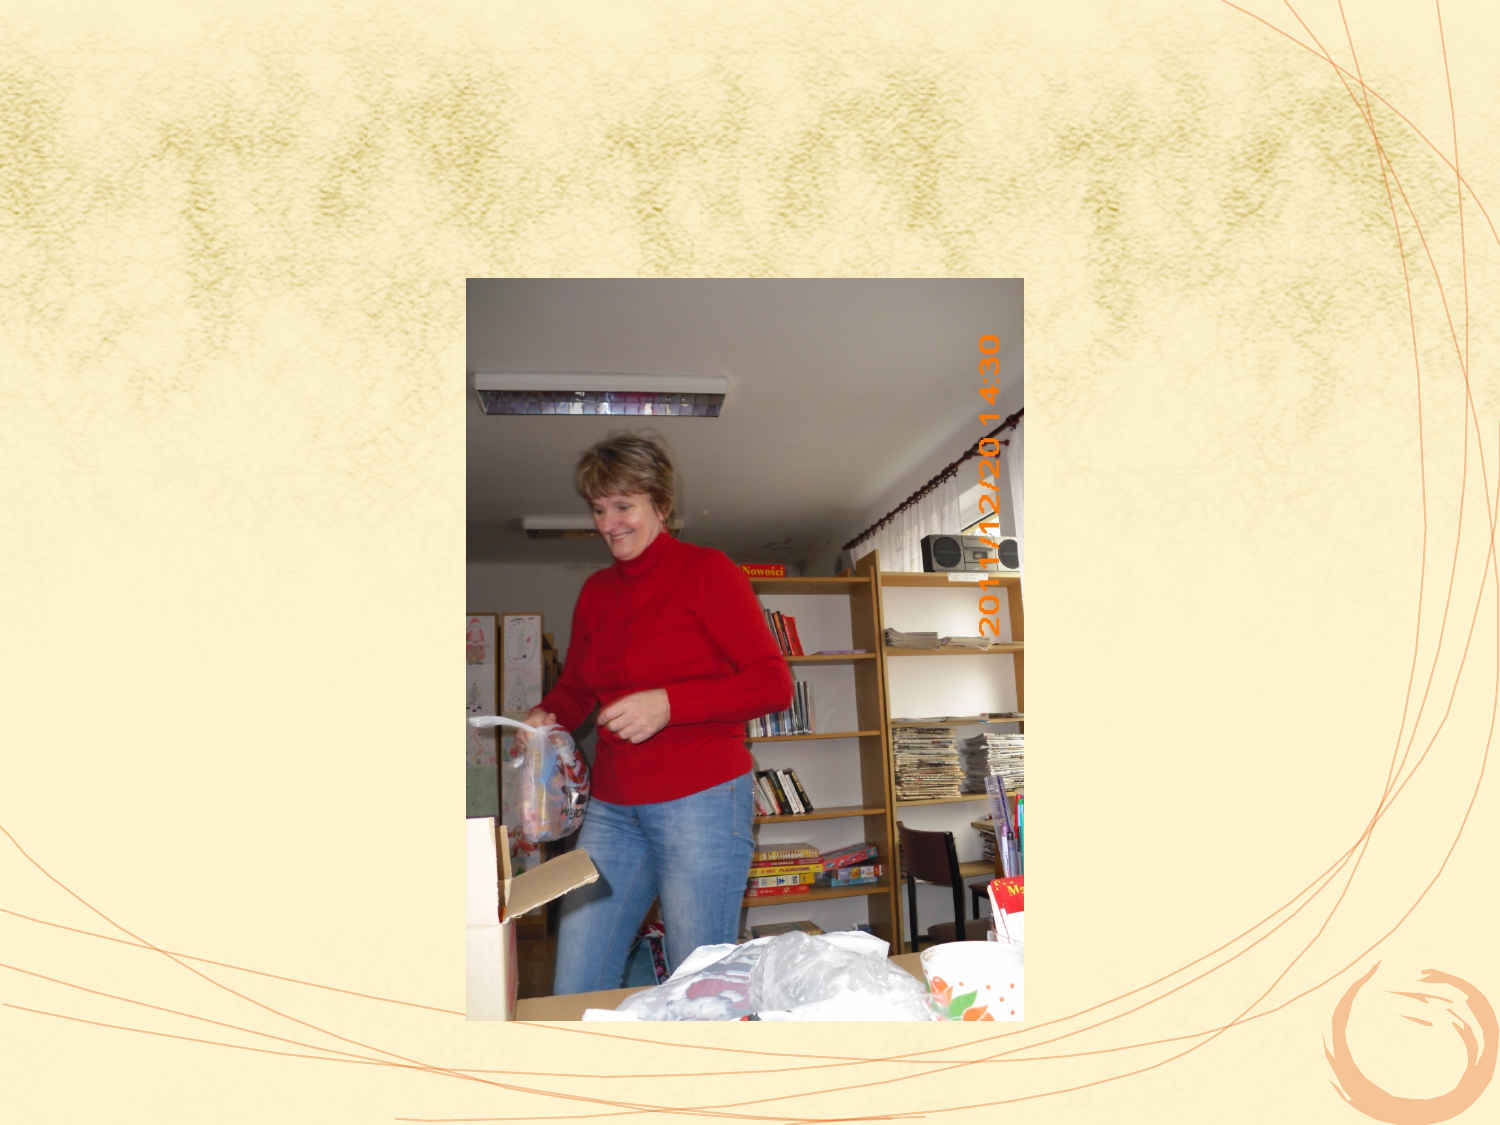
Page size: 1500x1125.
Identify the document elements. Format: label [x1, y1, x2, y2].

list [466, 277, 1025, 1022]
